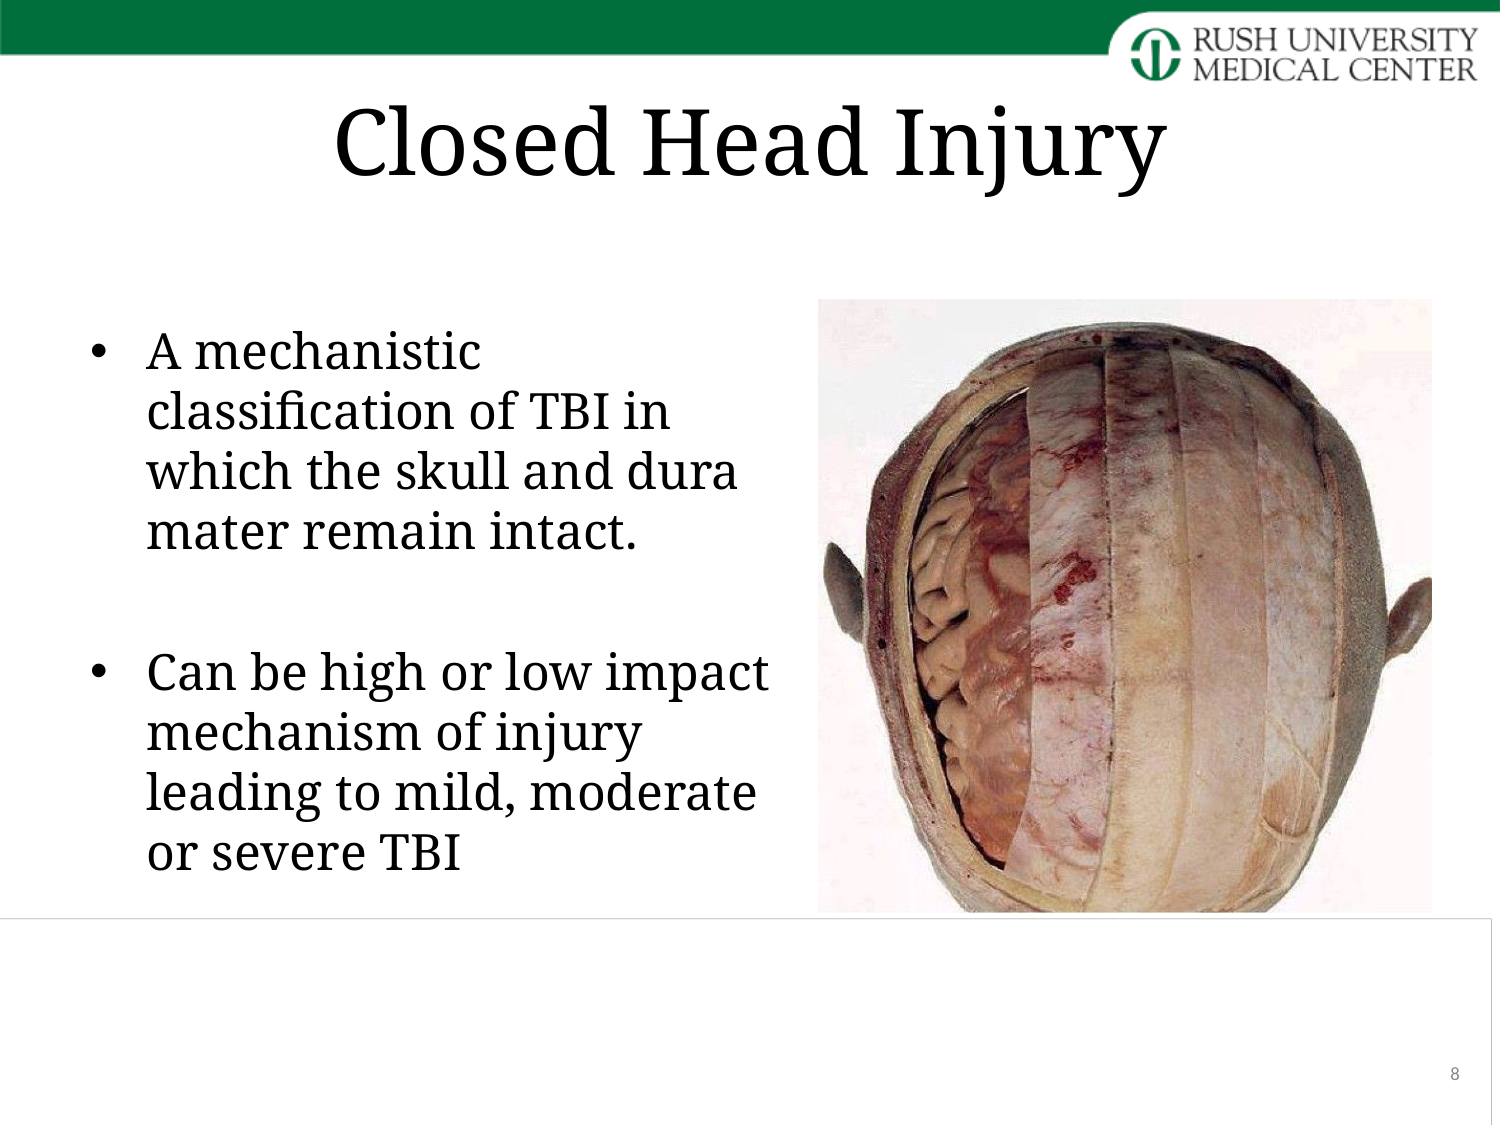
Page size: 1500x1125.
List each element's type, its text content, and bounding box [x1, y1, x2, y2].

list A mechanistic classification of TBI in which the skull and dura mater remain intact. Can be high or low impact mechanism of injury leading to mild, moderate or severe TBI [75, 312, 788, 1005]
slide_number 8 [1125, 1042, 1475, 1103]
title Closed Head Injury [75, 45, 1425, 233]
picture [818, 299, 1432, 913]
